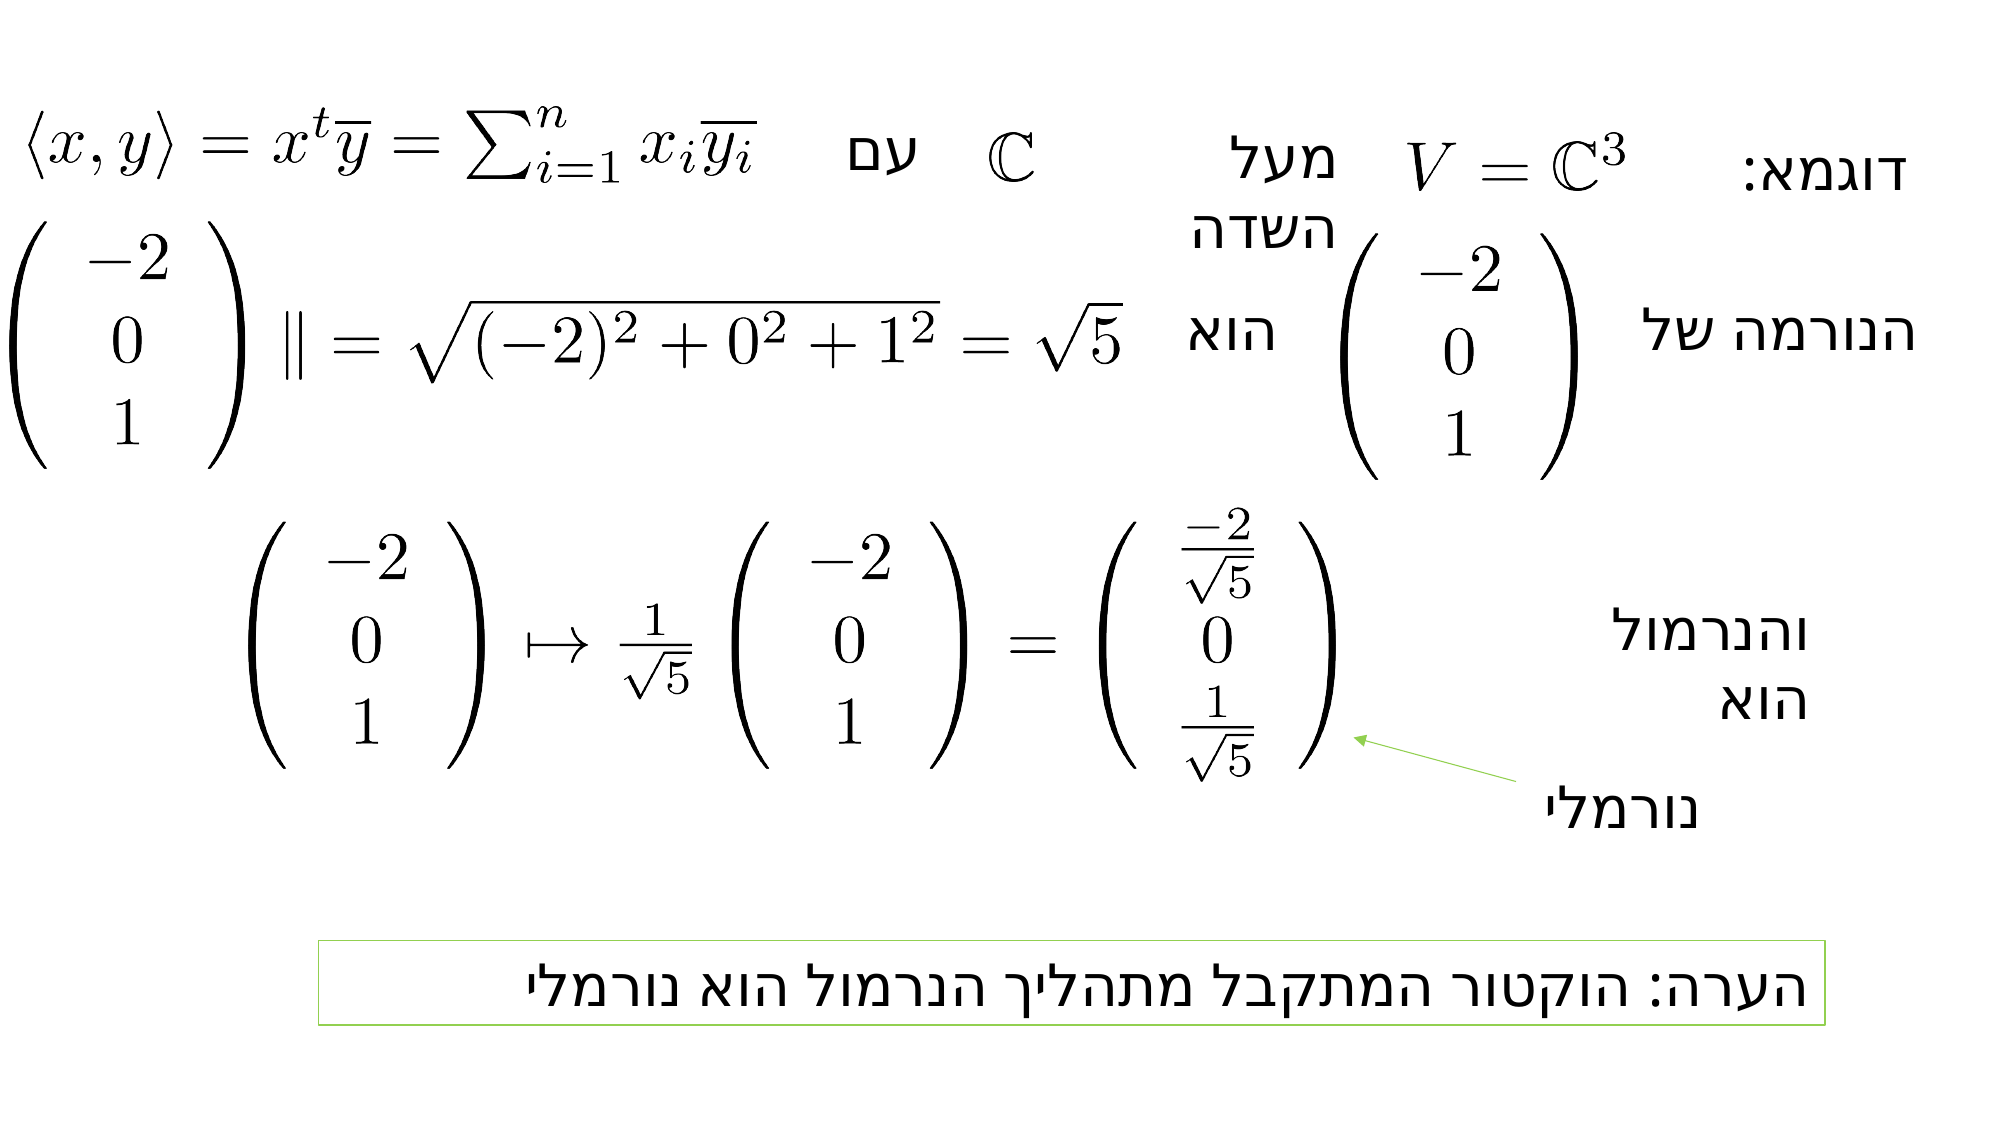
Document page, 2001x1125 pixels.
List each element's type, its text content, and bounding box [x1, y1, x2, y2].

picture [28, 106, 757, 183]
text_box הוא [1152, 284, 1294, 369]
picture [0, 221, 1123, 469]
text_box הערה: הוקטור המתקבל מתהליך הנרמול הוא נורמלי [318, 940, 1825, 1026]
text_box הנורמה של [1624, 284, 1934, 369]
text_box והנרמול הוא [1515, 584, 1825, 739]
text_box דוגמא: [600, 124, 1065, 210]
picture [248, 507, 1336, 782]
text_box דוגמא: [1354, 124, 1923, 210]
picture [1407, 132, 1625, 191]
picture [989, 132, 1034, 182]
text_box עם [647, 104, 936, 190]
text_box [1353, 737, 1516, 782]
text_box מעל השדה [1065, 113, 1354, 268]
picture [1340, 233, 1578, 480]
text_box נורמלי [1407, 763, 1717, 848]
